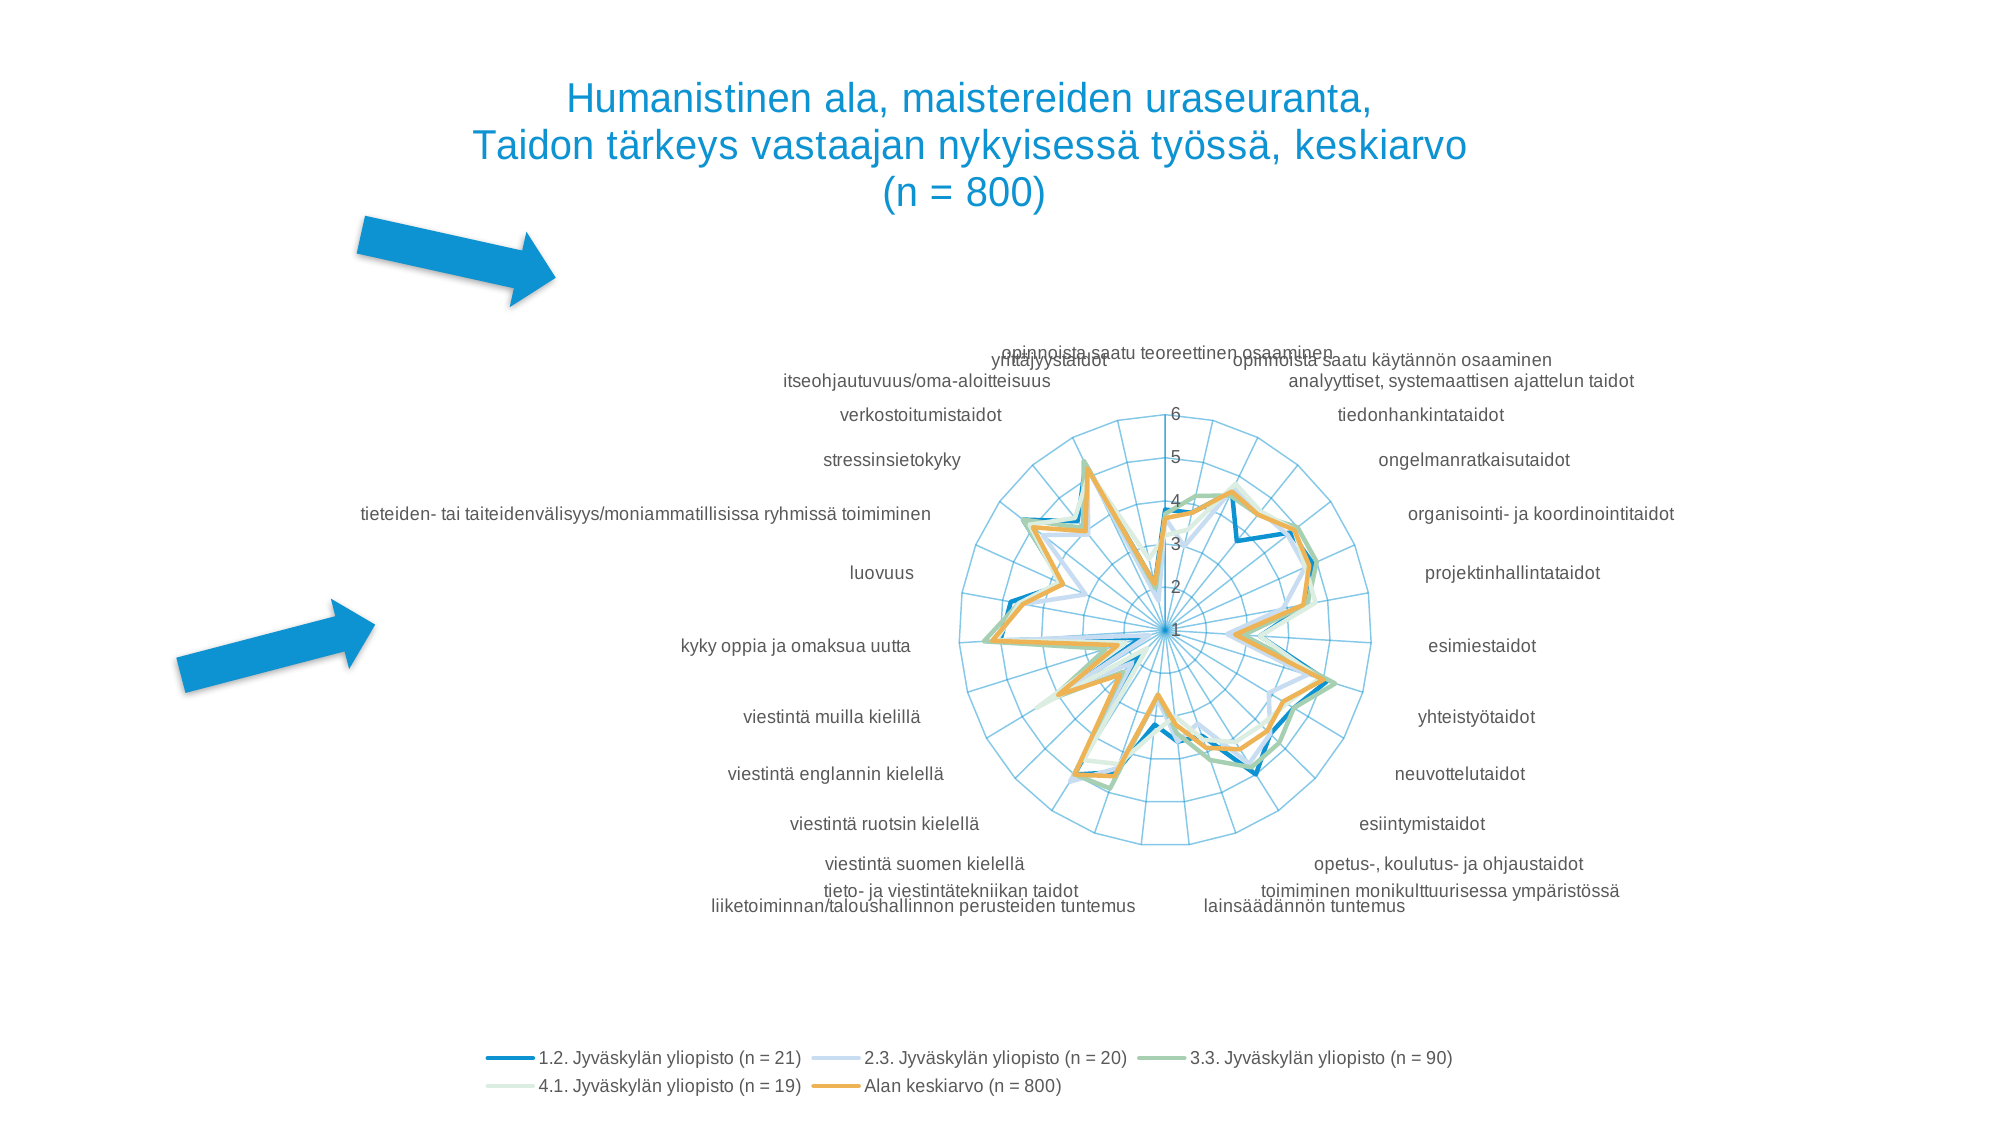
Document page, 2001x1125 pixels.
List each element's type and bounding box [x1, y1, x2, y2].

chart [325, 32, 1675, 1104]
text_box [175, 619, 320, 694]
